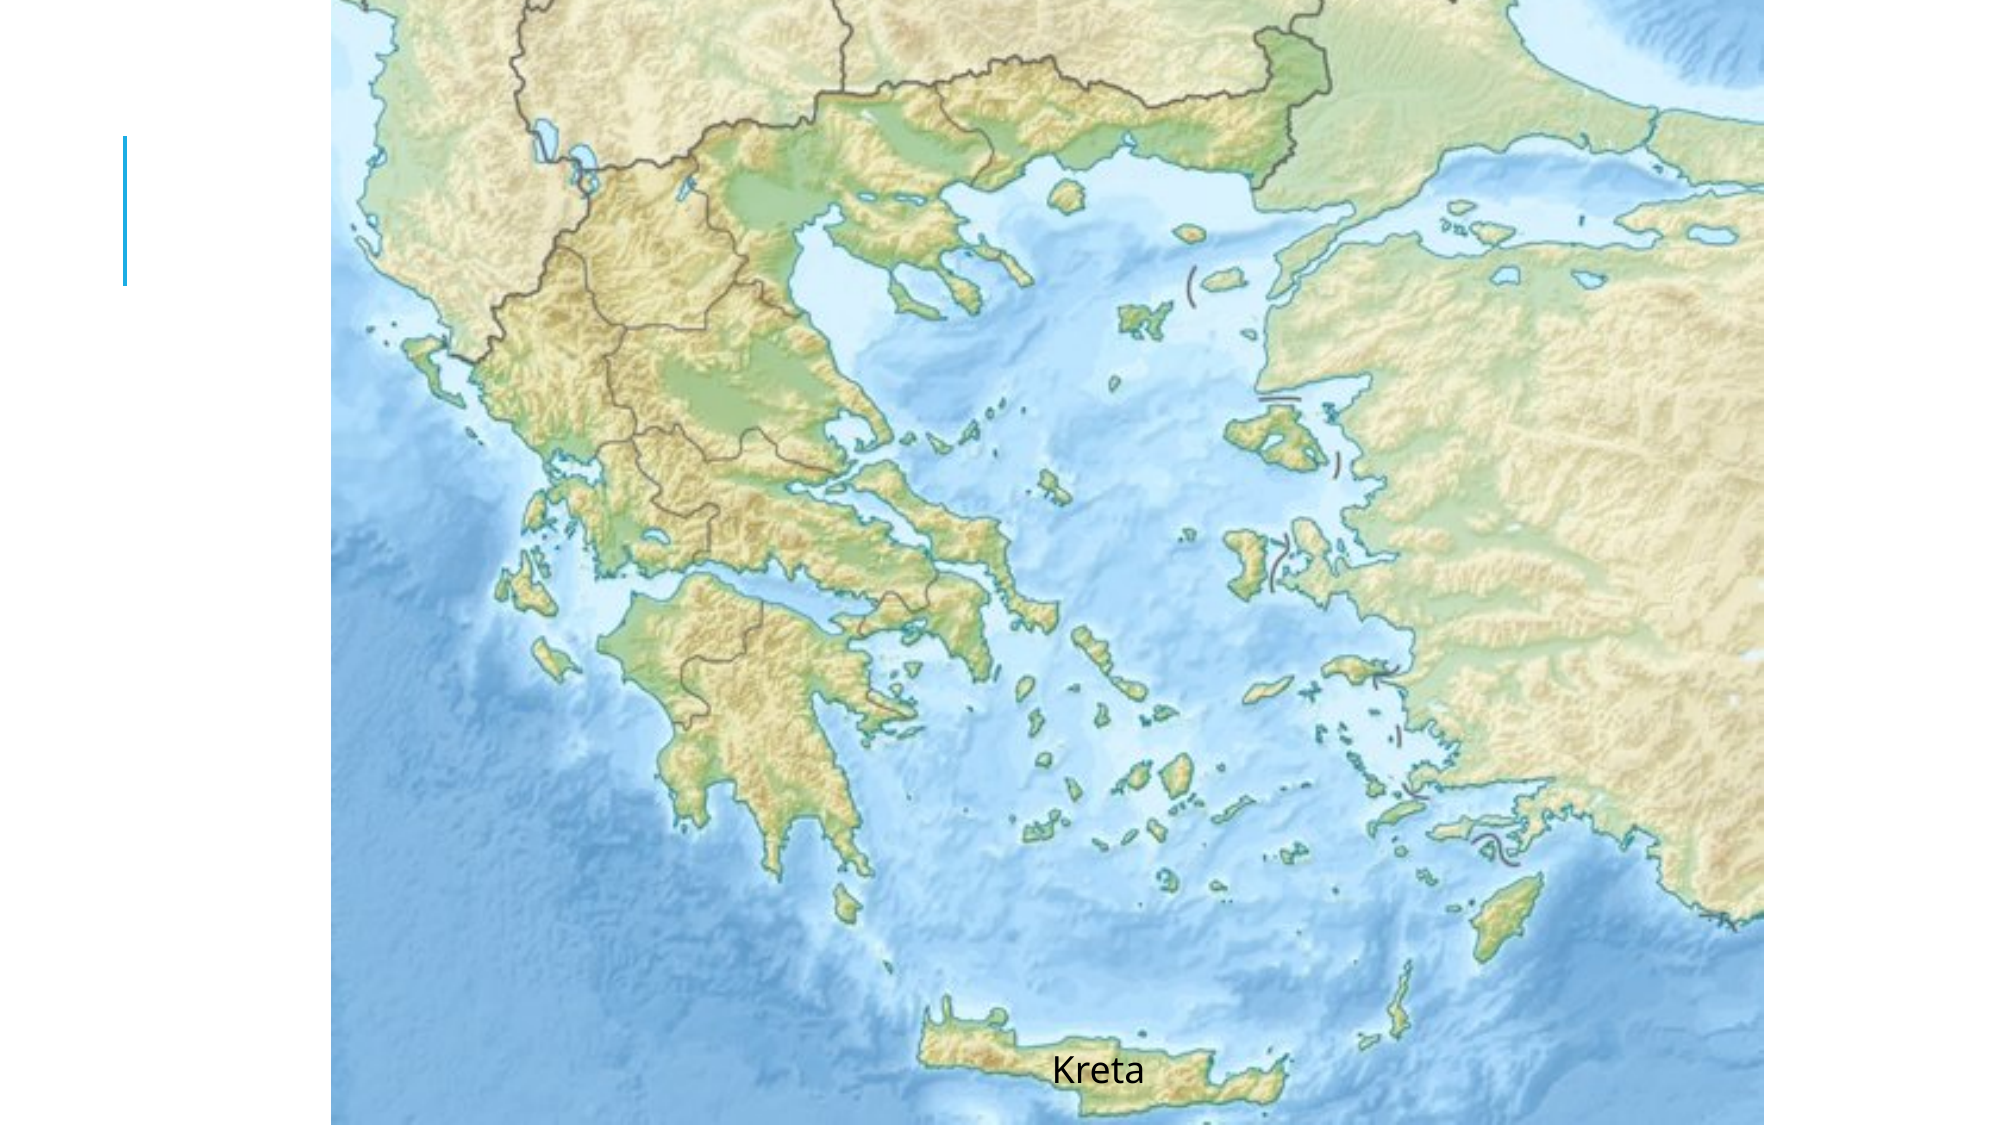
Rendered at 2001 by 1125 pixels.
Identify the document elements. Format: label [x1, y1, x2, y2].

list [331, 0, 1765, 1125]
